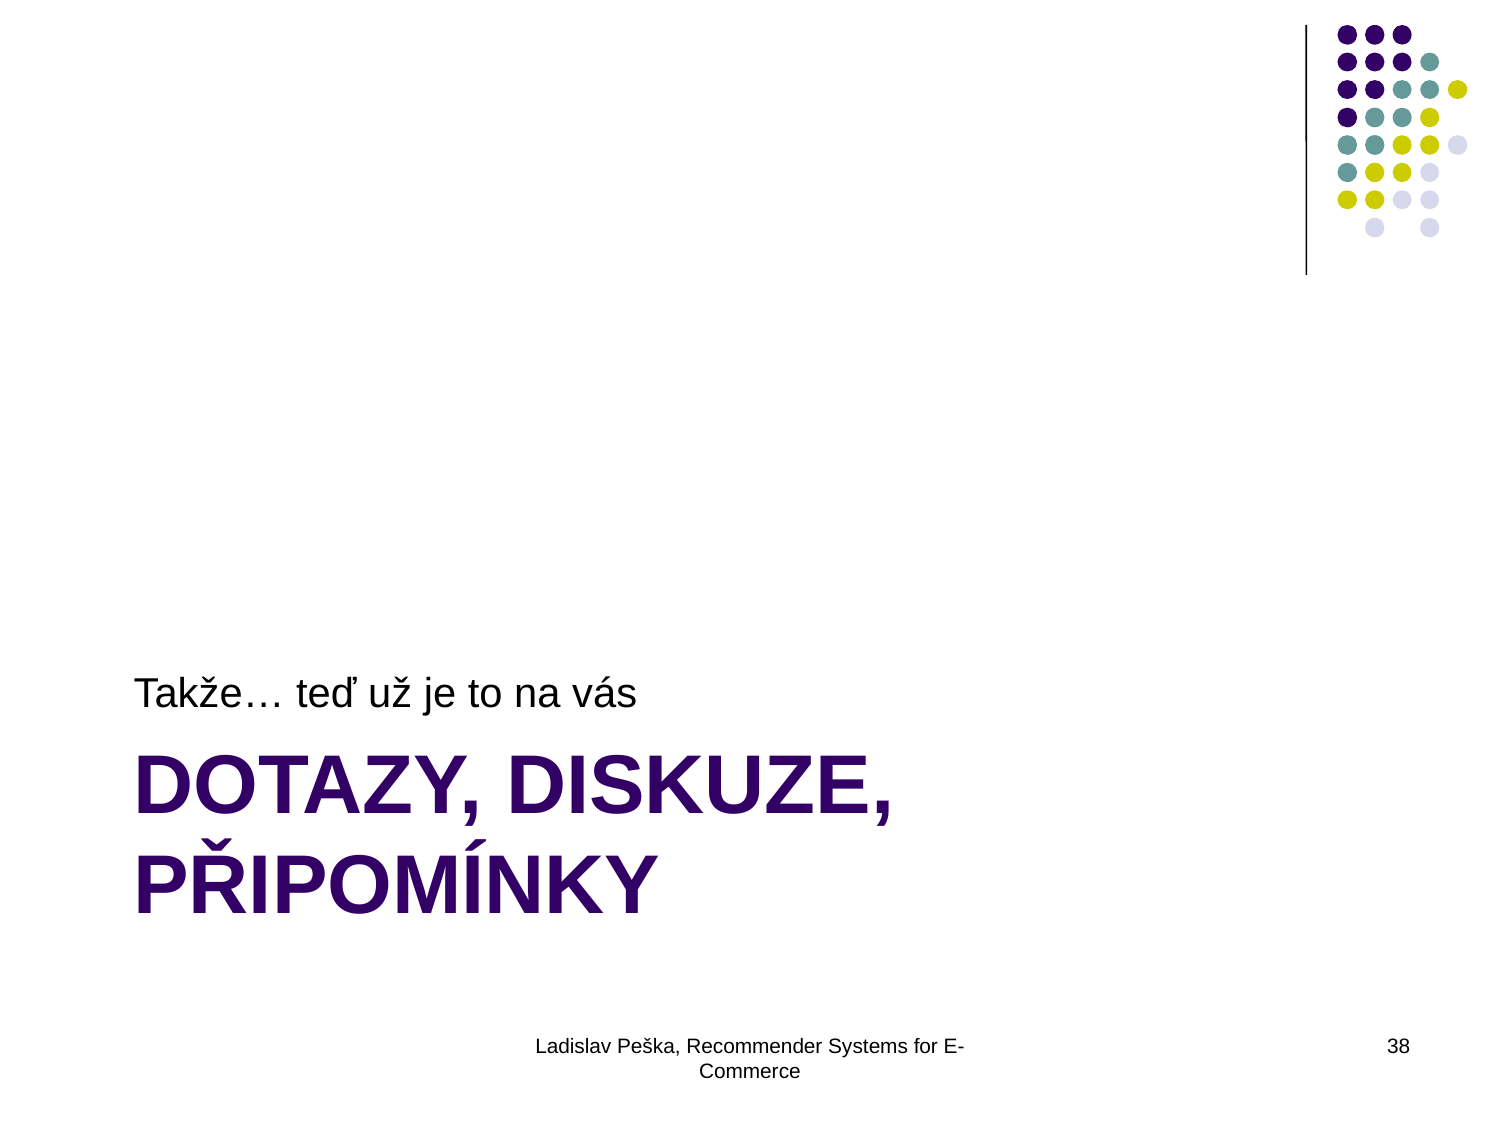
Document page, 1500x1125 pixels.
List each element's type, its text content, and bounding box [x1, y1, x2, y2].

title Dotazy, Diskuze, připomínky [118, 724, 1394, 947]
slide_number 38 [1074, 1024, 1426, 1101]
list Takže… teď už je to na vás [118, 476, 1394, 724]
footer Ladislav Peška, Recommender Systems for E-Commerce [512, 1024, 988, 1101]
